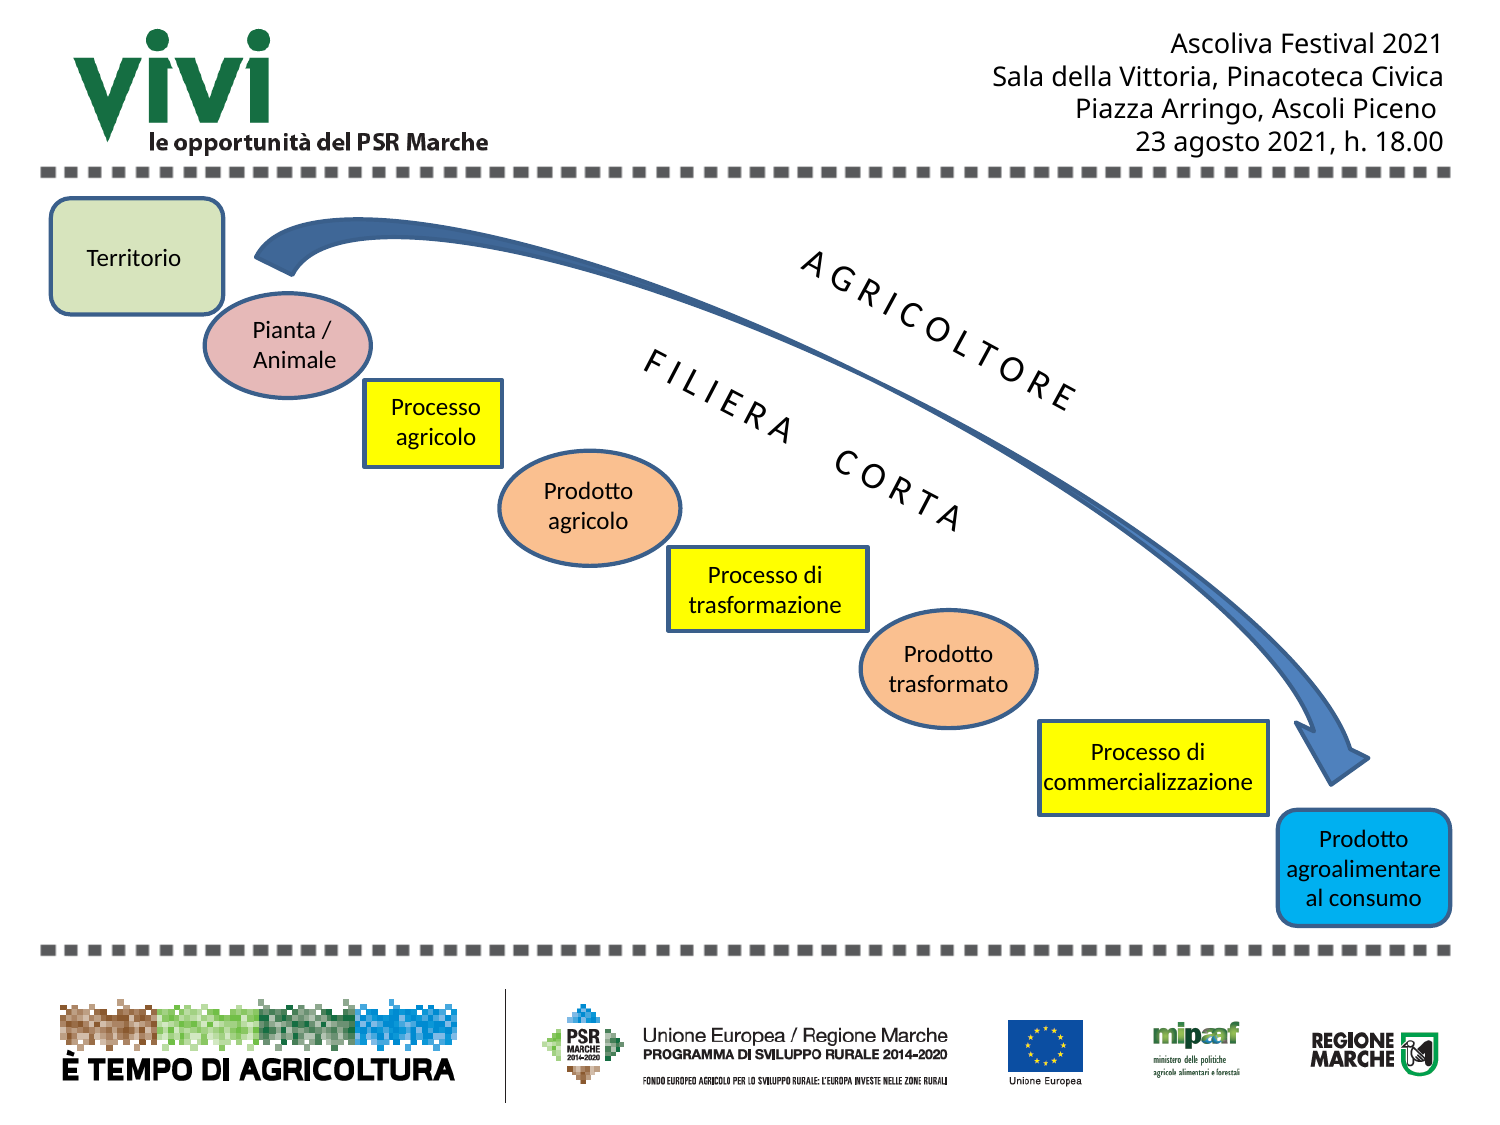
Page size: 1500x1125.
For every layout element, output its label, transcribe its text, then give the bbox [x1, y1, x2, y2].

text_box F I L I E R A C O R T A [621, 323, 989, 554]
text_box [362, 458, 504, 469]
text_box [1037, 803, 1270, 817]
picture [0, 926, 1486, 1107]
text_box Prodotto agricolo [526, 467, 651, 542]
text_box [666, 545, 870, 633]
text_box Territorio [71, 233, 202, 279]
text_box Processo agricolo [361, 383, 511, 458]
text_box [875, 705, 1022, 731]
text_box [497, 448, 683, 568]
text_box [1035, 651, 1039, 687]
text_box [363, 320, 373, 372]
text_box [858, 652, 862, 686]
text_box Processo di commercializzazione [1025, 728, 1271, 803]
text_box [230, 291, 345, 305]
text_box Ascoliva Festival 2021 Sala della Vittoria, Pinacoteca Civica Piazza Arringo, Ascoli Piceno 23 agosto 2021, h. 18.00 [927, 19, 1459, 147]
text_box Prodotto trasformato [862, 629, 1035, 705]
text_box A G R I C O L T O R E [780, 222, 1101, 434]
text_box [48, 219, 226, 317]
text_box [1281, 807, 1446, 814]
text_box [1280, 920, 1448, 924]
text_box [880, 607, 1017, 629]
text_box Processo di trasformazione [665, 550, 866, 626]
picture [0, 14, 1486, 211]
text_box [1037, 719, 1270, 728]
text_box [254, 219, 1371, 787]
text_box Pianta / Animale [227, 305, 363, 381]
text_box [202, 307, 353, 401]
text_box [362, 378, 504, 383]
text_box Prodotto agroalimentare al consumo [1268, 814, 1460, 920]
